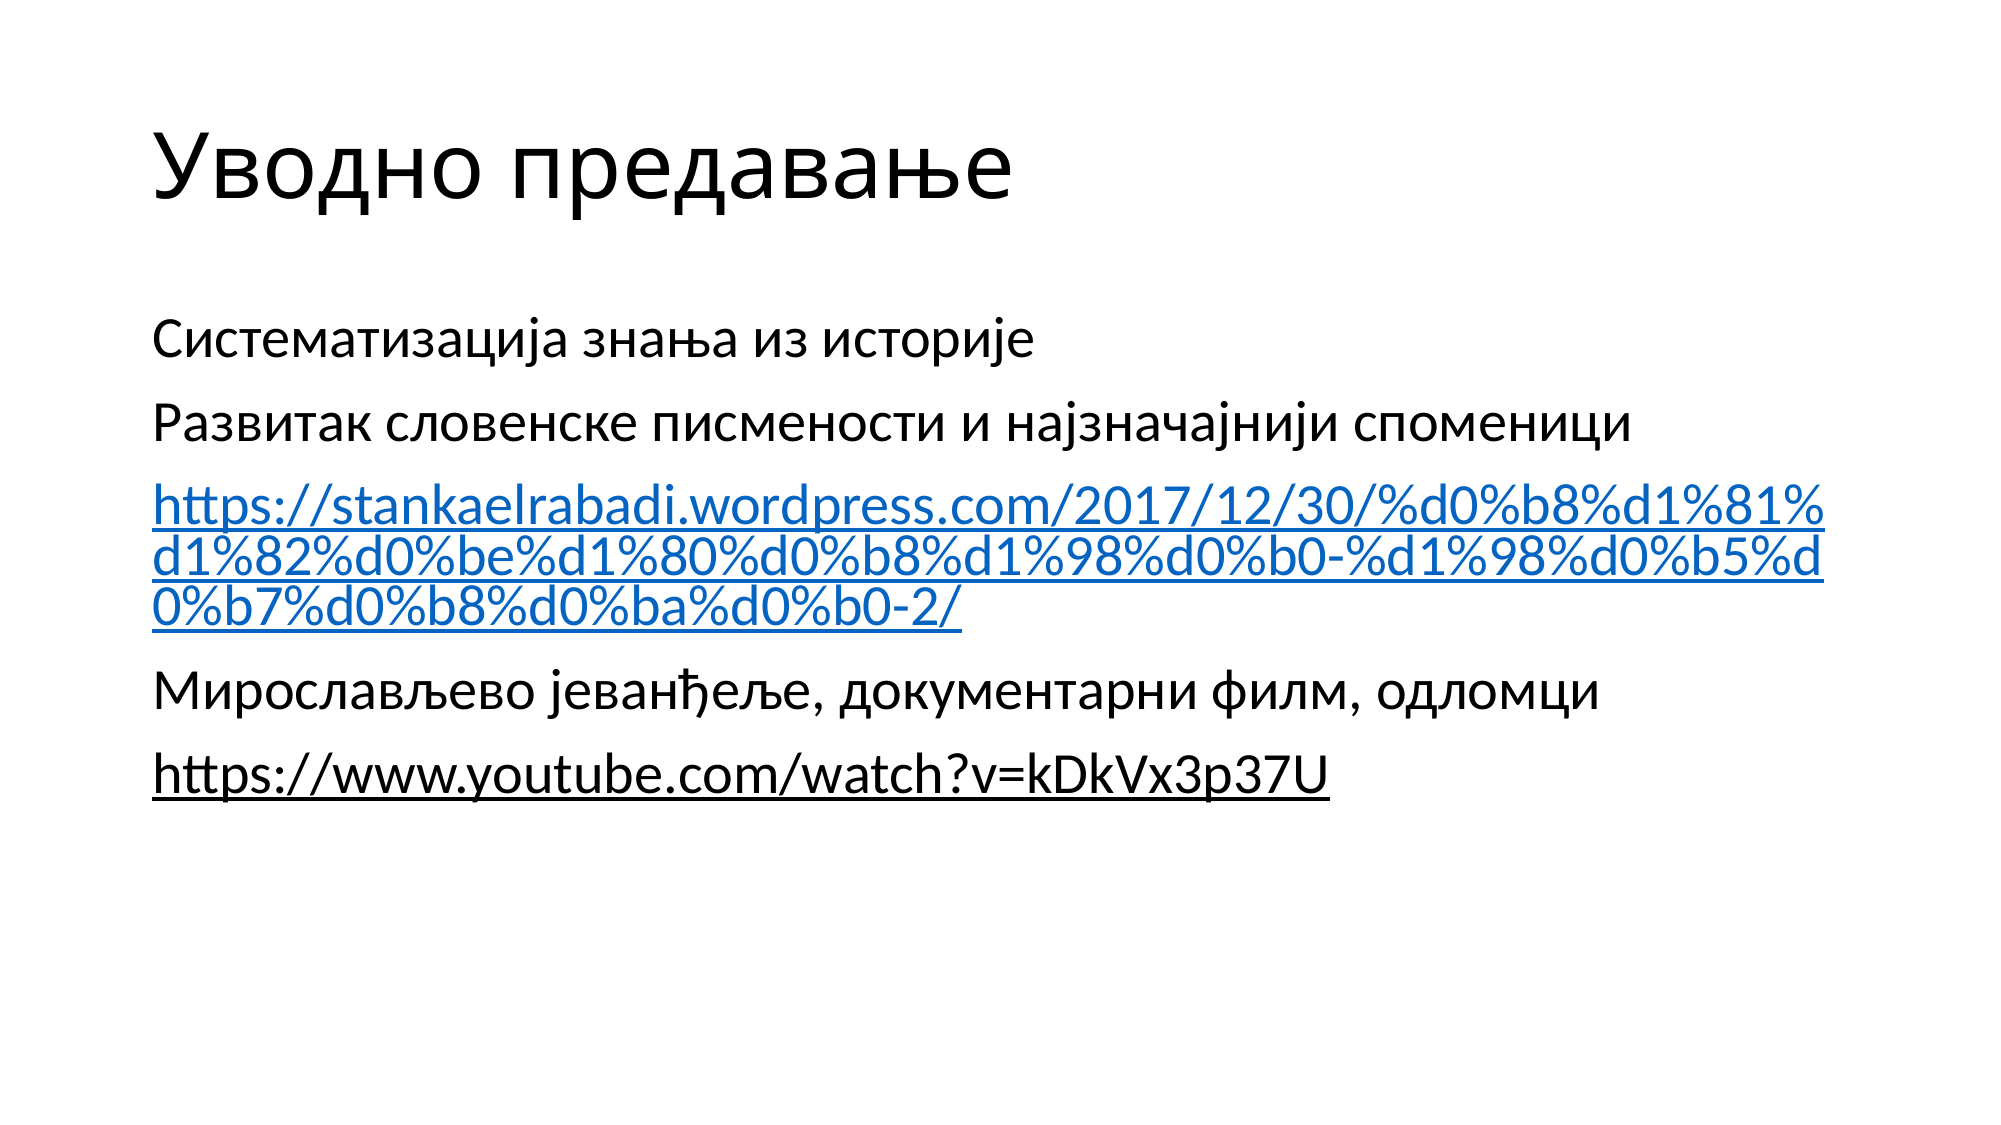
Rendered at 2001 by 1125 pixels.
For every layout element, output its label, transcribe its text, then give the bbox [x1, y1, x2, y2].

title Уводно предавање [137, 59, 1863, 278]
list Систематизација знања из историје Развитак словенске писмености и најзначајнији споменици https://stankaelrabadi.wordpress.com/2017/12/30/%d0%b8%d1%81%d1%82%d0%be%d1%80%d0%b8%d1%98%d0%b0-%d1%98%d0%b5%d0%b7%d0%b8%d0%ba%d0%b0-2/ Мирослављево јеванђеље, документарни филм, одломци https://www.youtube.com/watch?v=kDkVx3p37U [137, 299, 1863, 1014]
